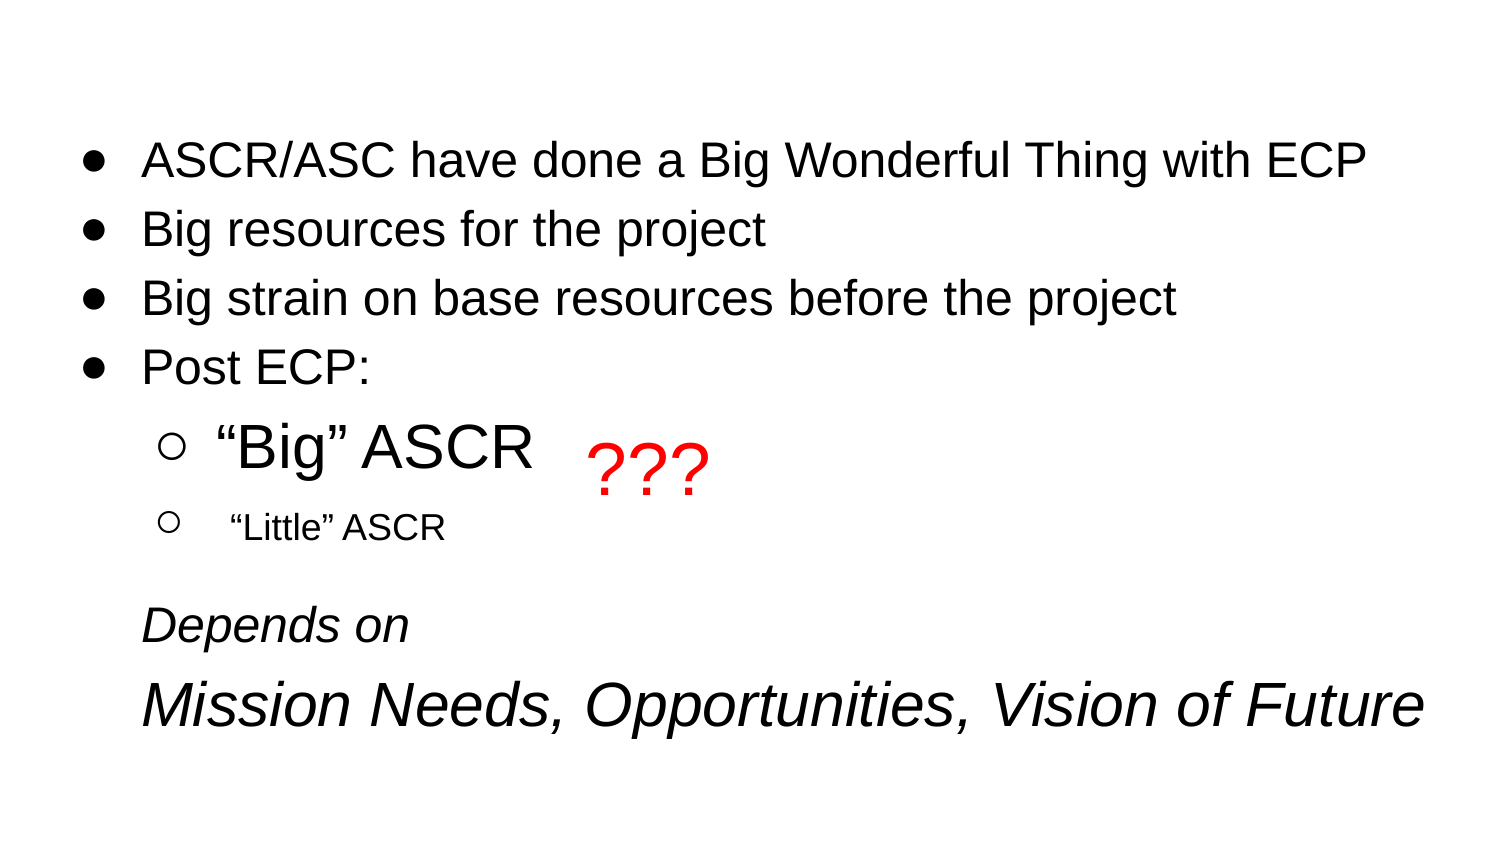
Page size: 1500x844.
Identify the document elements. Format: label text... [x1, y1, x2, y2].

text_box ??? [570, 391, 824, 539]
list ASCR/ASC have done a Big Wonderful Thing with ECP Big resources for the project Big strain on base resources before the project Post ECP: “Big” ASCR “Little” ASCR Depends on Mission Needs, Opportunities, Vision of Future [51, 103, 1449, 750]
